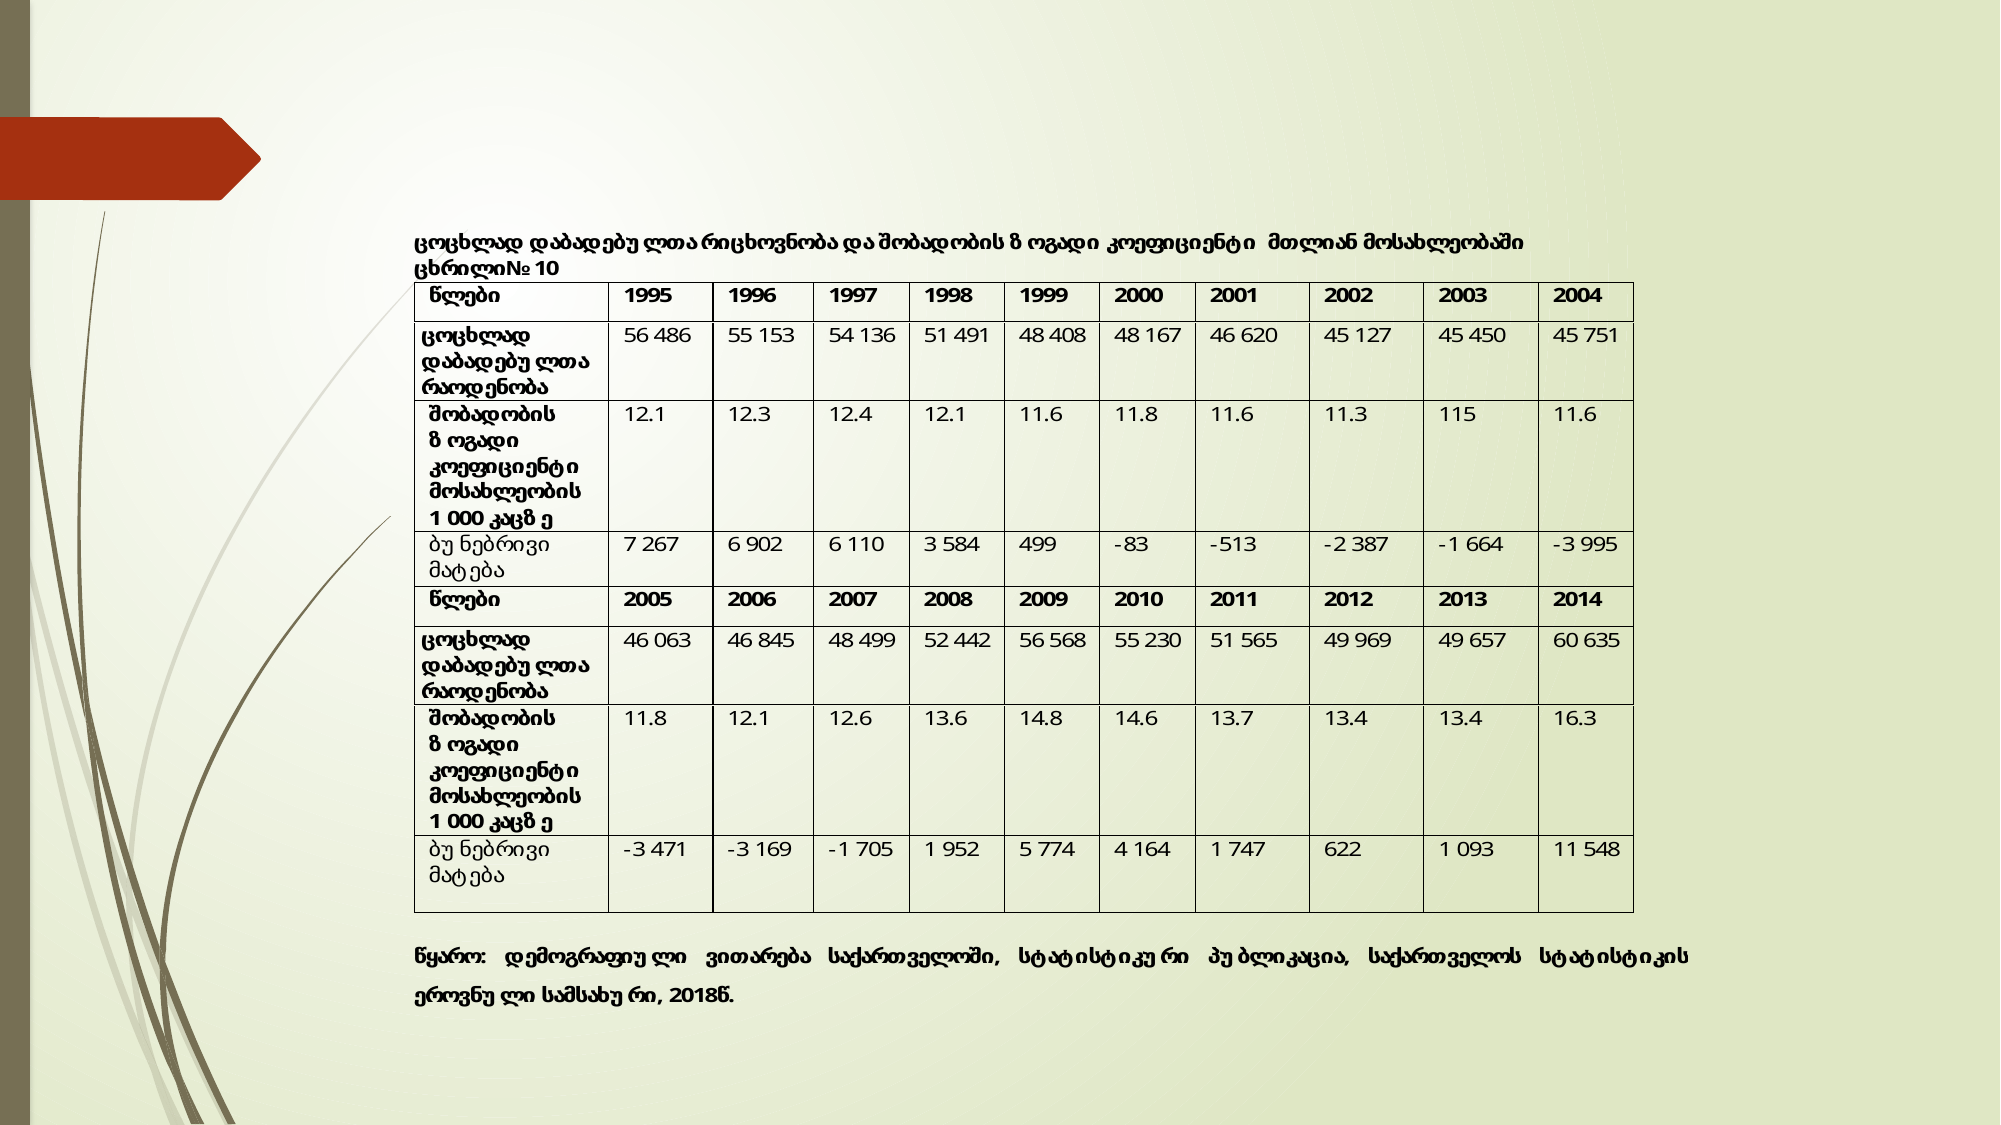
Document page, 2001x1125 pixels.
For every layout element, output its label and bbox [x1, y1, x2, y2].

list [413, 229, 1691, 1052]
